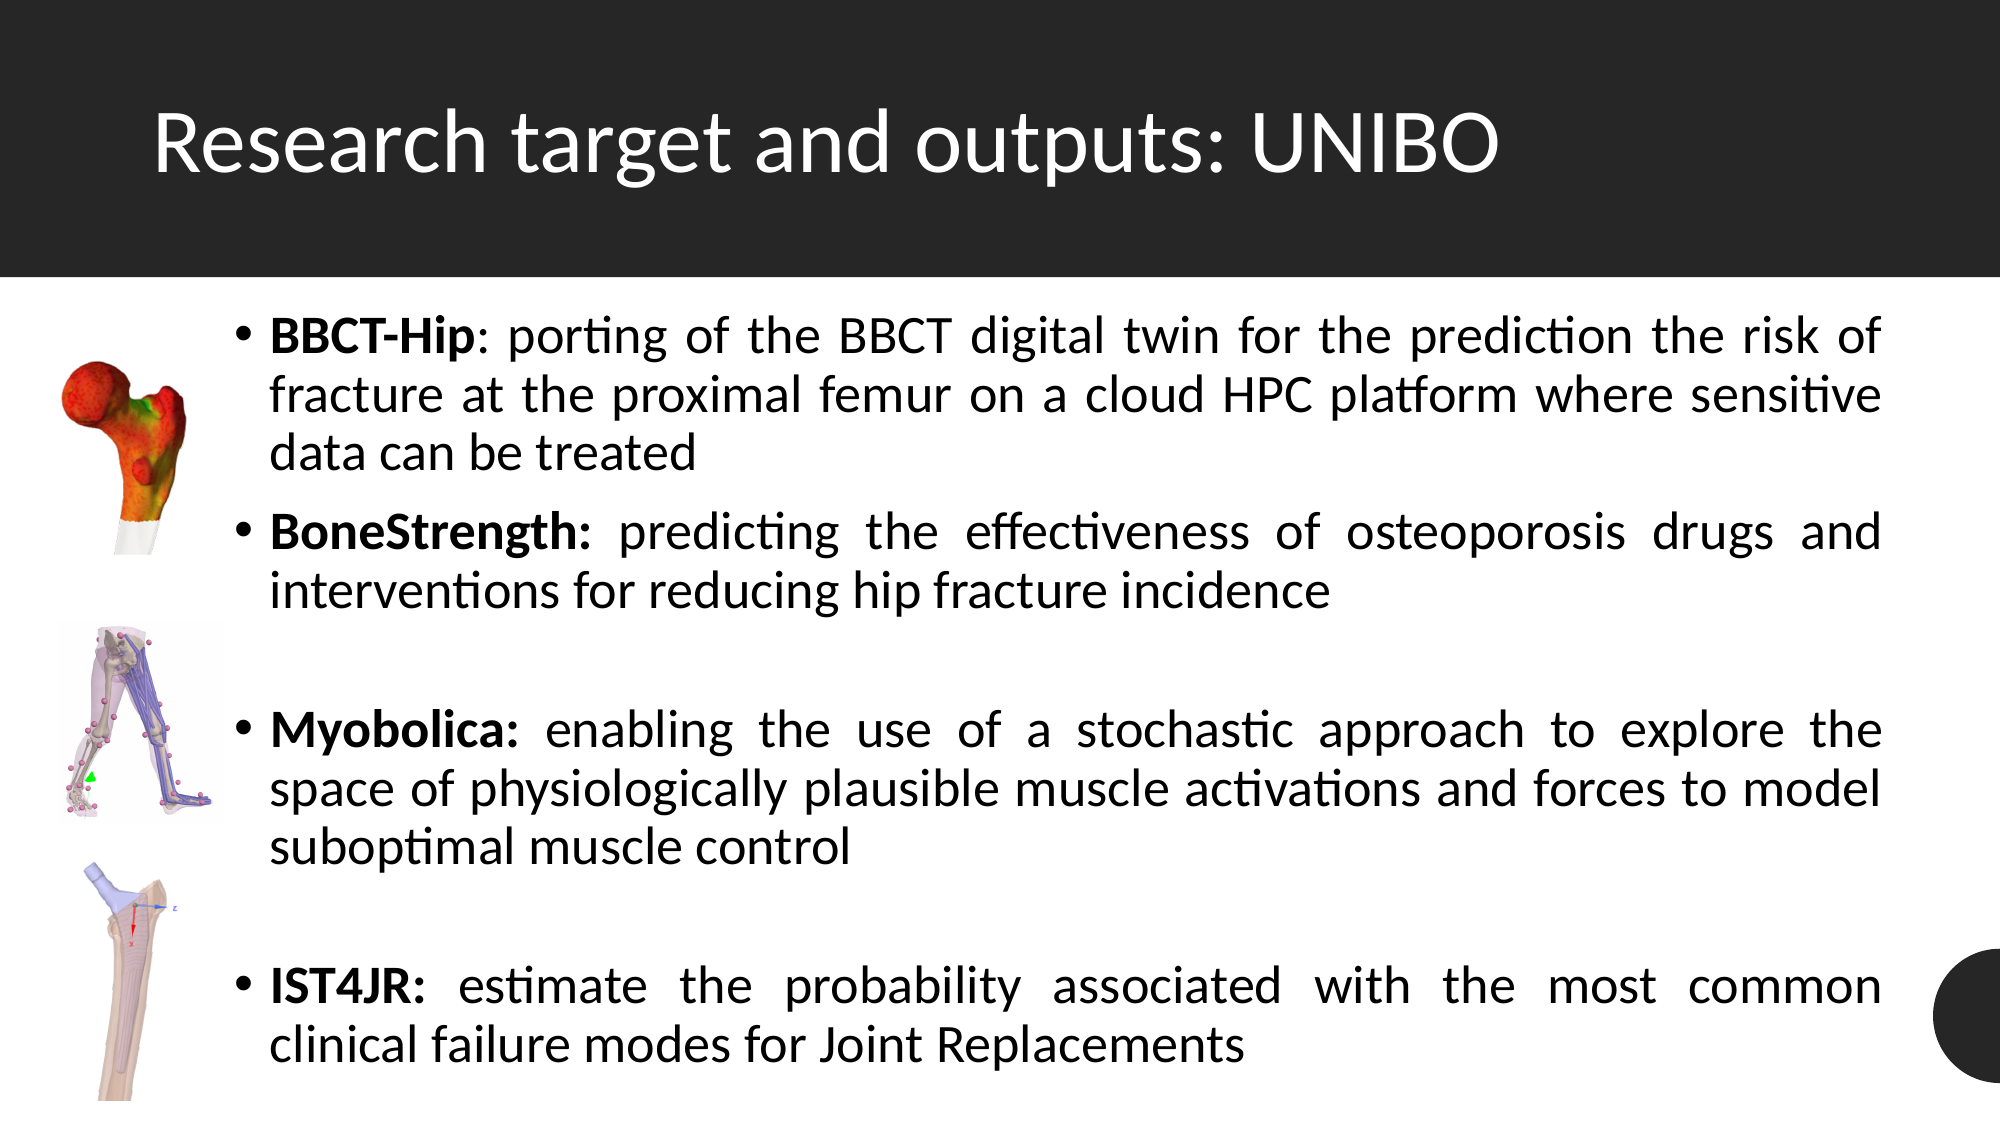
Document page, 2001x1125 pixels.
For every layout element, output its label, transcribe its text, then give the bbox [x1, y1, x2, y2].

list BBCT-Hip: porting of the BBCT digital twin for the prediction the risk of fracture at the proximal femur on a cloud HPC platform where sensitive data can be treated BoneStrength: predicting the effectiveness of osteoporosis drugs and interventions for reducing hip fracture incidence Myobolica: enabling the use of a stochastic approach to explore the space of physiologically plausible muscle activations and forces to model suboptimal muscle control IST4JR: estimate the probability associated with the most common clinical failure modes for Joint Replacements [217, 299, 1901, 1081]
picture [58, 619, 224, 826]
picture [58, 860, 180, 1101]
picture [15, 350, 222, 555]
title Research target and outputs: UNIBO [137, 59, 1863, 226]
